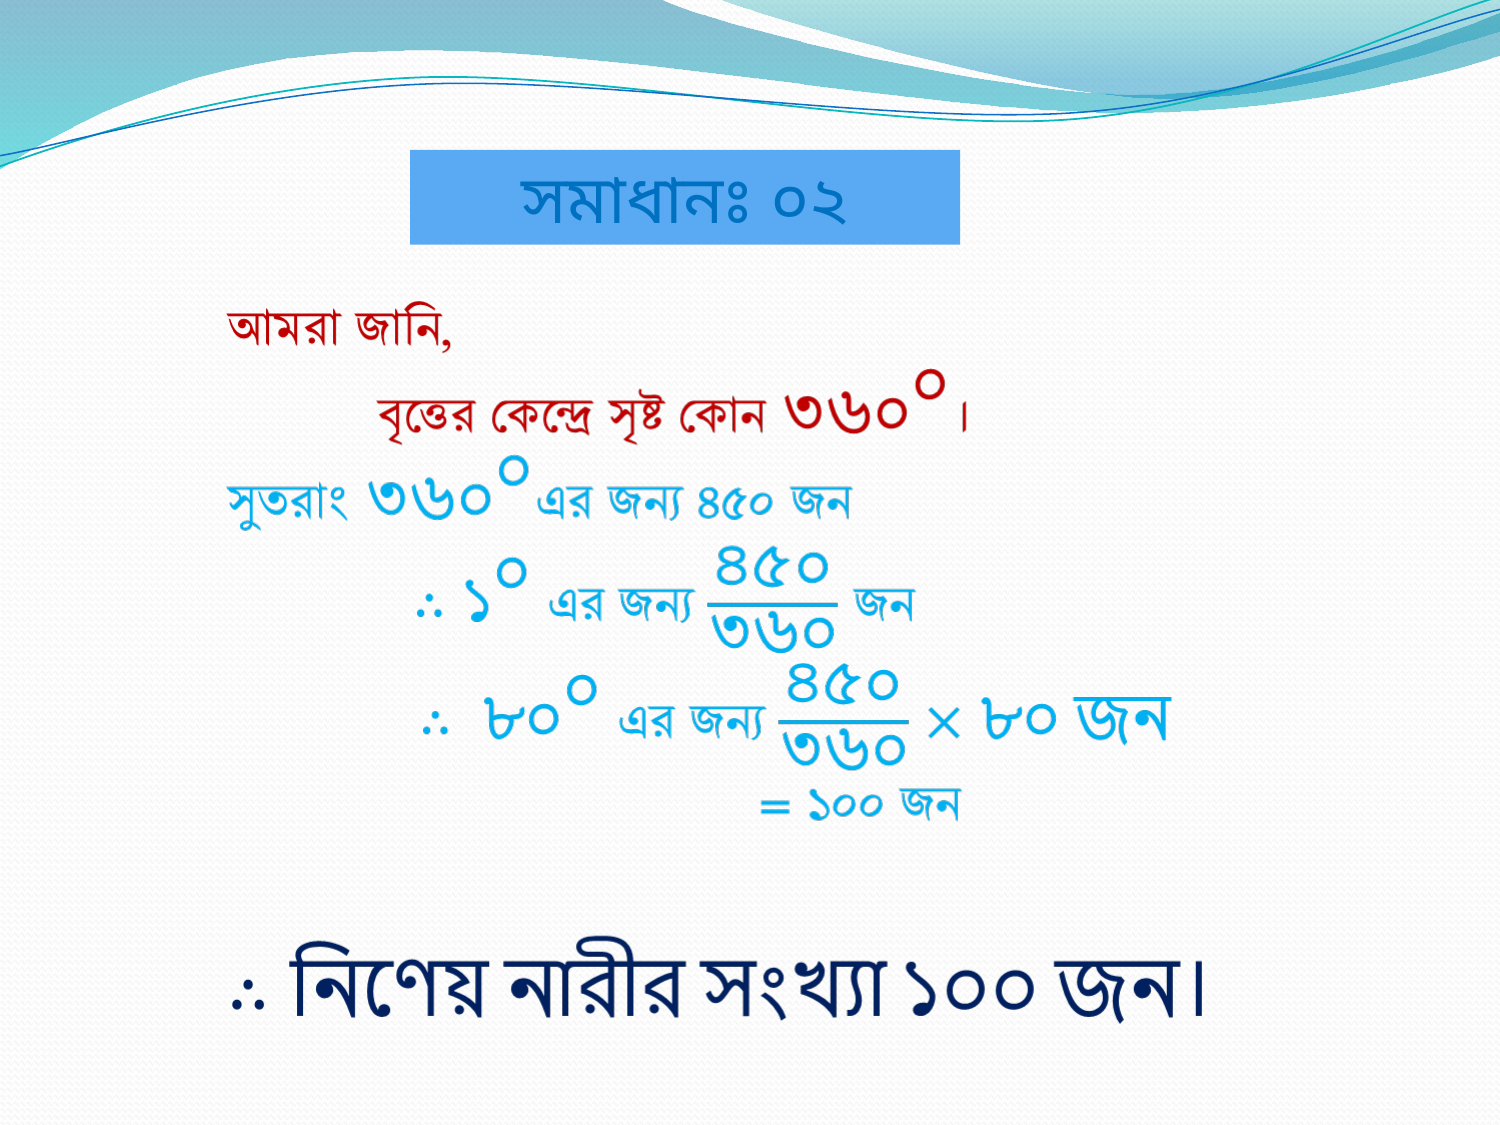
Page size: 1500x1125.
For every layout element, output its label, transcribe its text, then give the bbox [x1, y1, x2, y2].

text_box সমাধানঃ ০২ [410, 149, 961, 245]
text_box [212, 287, 1313, 1053]
